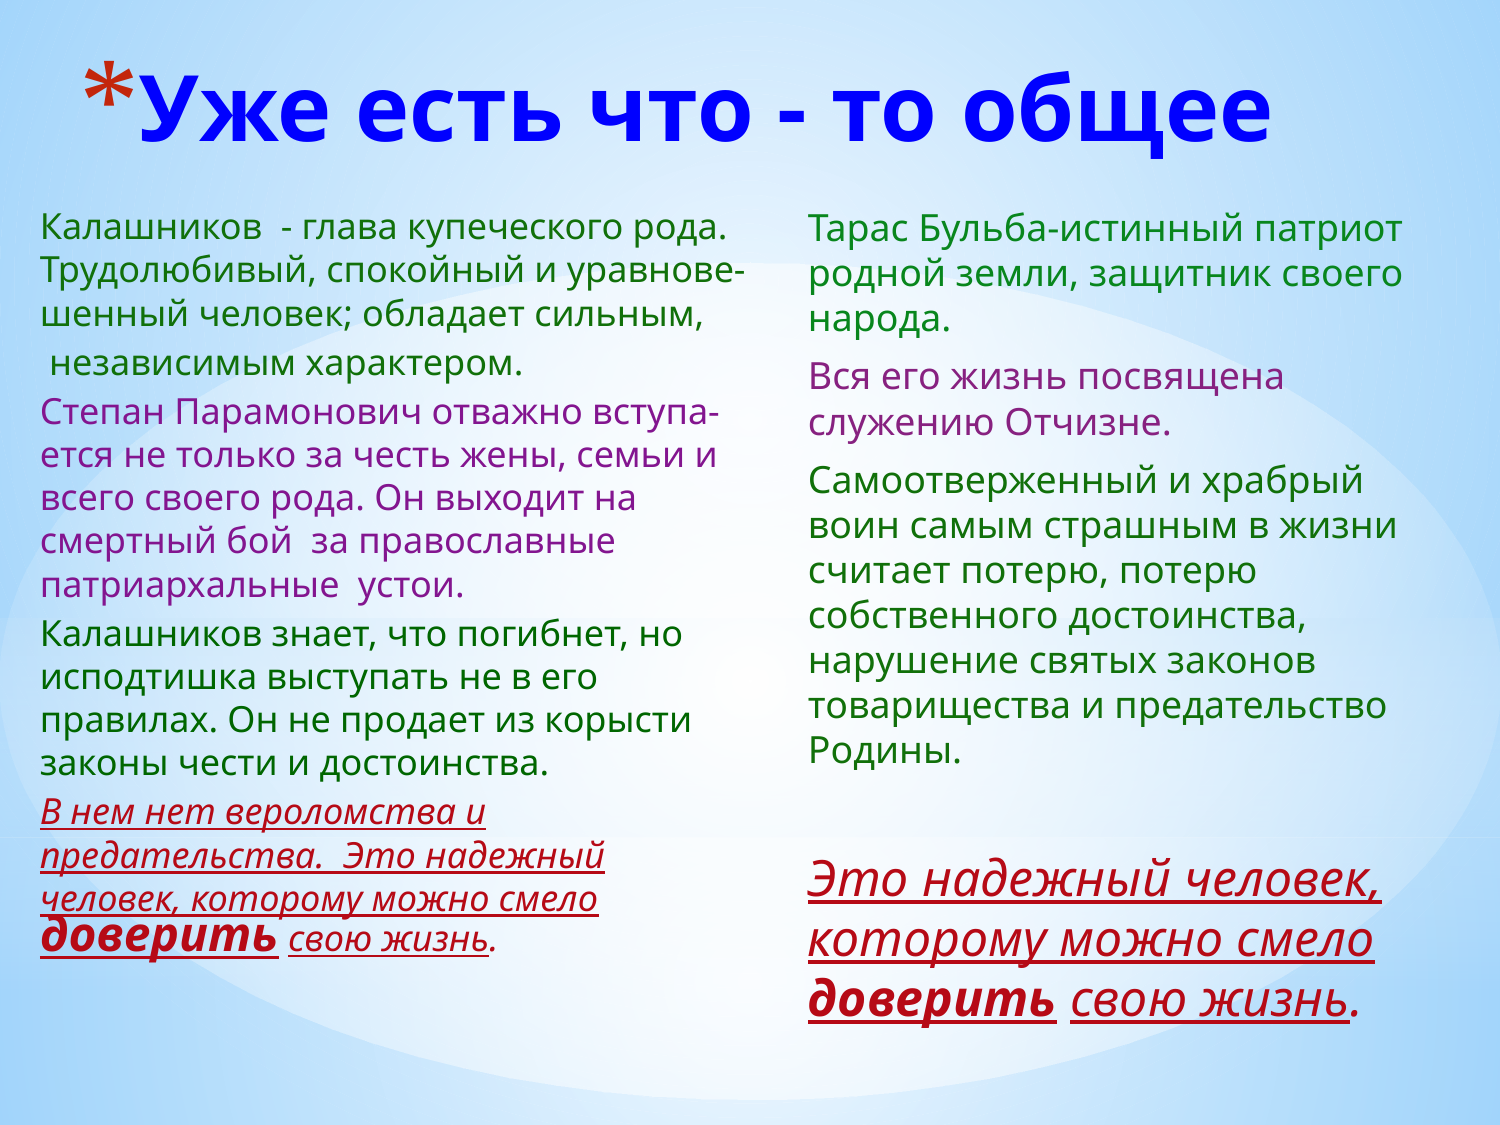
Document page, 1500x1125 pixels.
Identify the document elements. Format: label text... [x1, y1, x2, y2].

list Тарас Бульба-истинный патриот родной земли, защитник своего народа. Вся его жизнь посвящена служению Отчизне. Самоотверженный и храбрый воин самым страшным в жизни считает потерю, потерю собственного достоинства, нарушение святых законов товарищества и предательство Родины. Это надежный человек, которому можно смело доверить свою жизнь. [785, 196, 1459, 1047]
title Уже есть что - то общее [64, 42, 1436, 173]
list Калашников - глава купеческого рода. Трудолюбивый, спокойный и уравнове-шенный человек; обладает сильным, независимым характером. Степан Парамонович отважно вступа-ется не только за честь жены, семьи и всего своего рода. Он выходит на смертный бой за православные патриархальные устои. Калашников знает, что погибнет, но исподтишка выступать не в его правилах. Он не продает из корысти законы чести и достоинства. В нем нет вероломства и предательства. Это надежный человек, которому можно смело доверить свою жизнь. [17, 196, 762, 1035]
